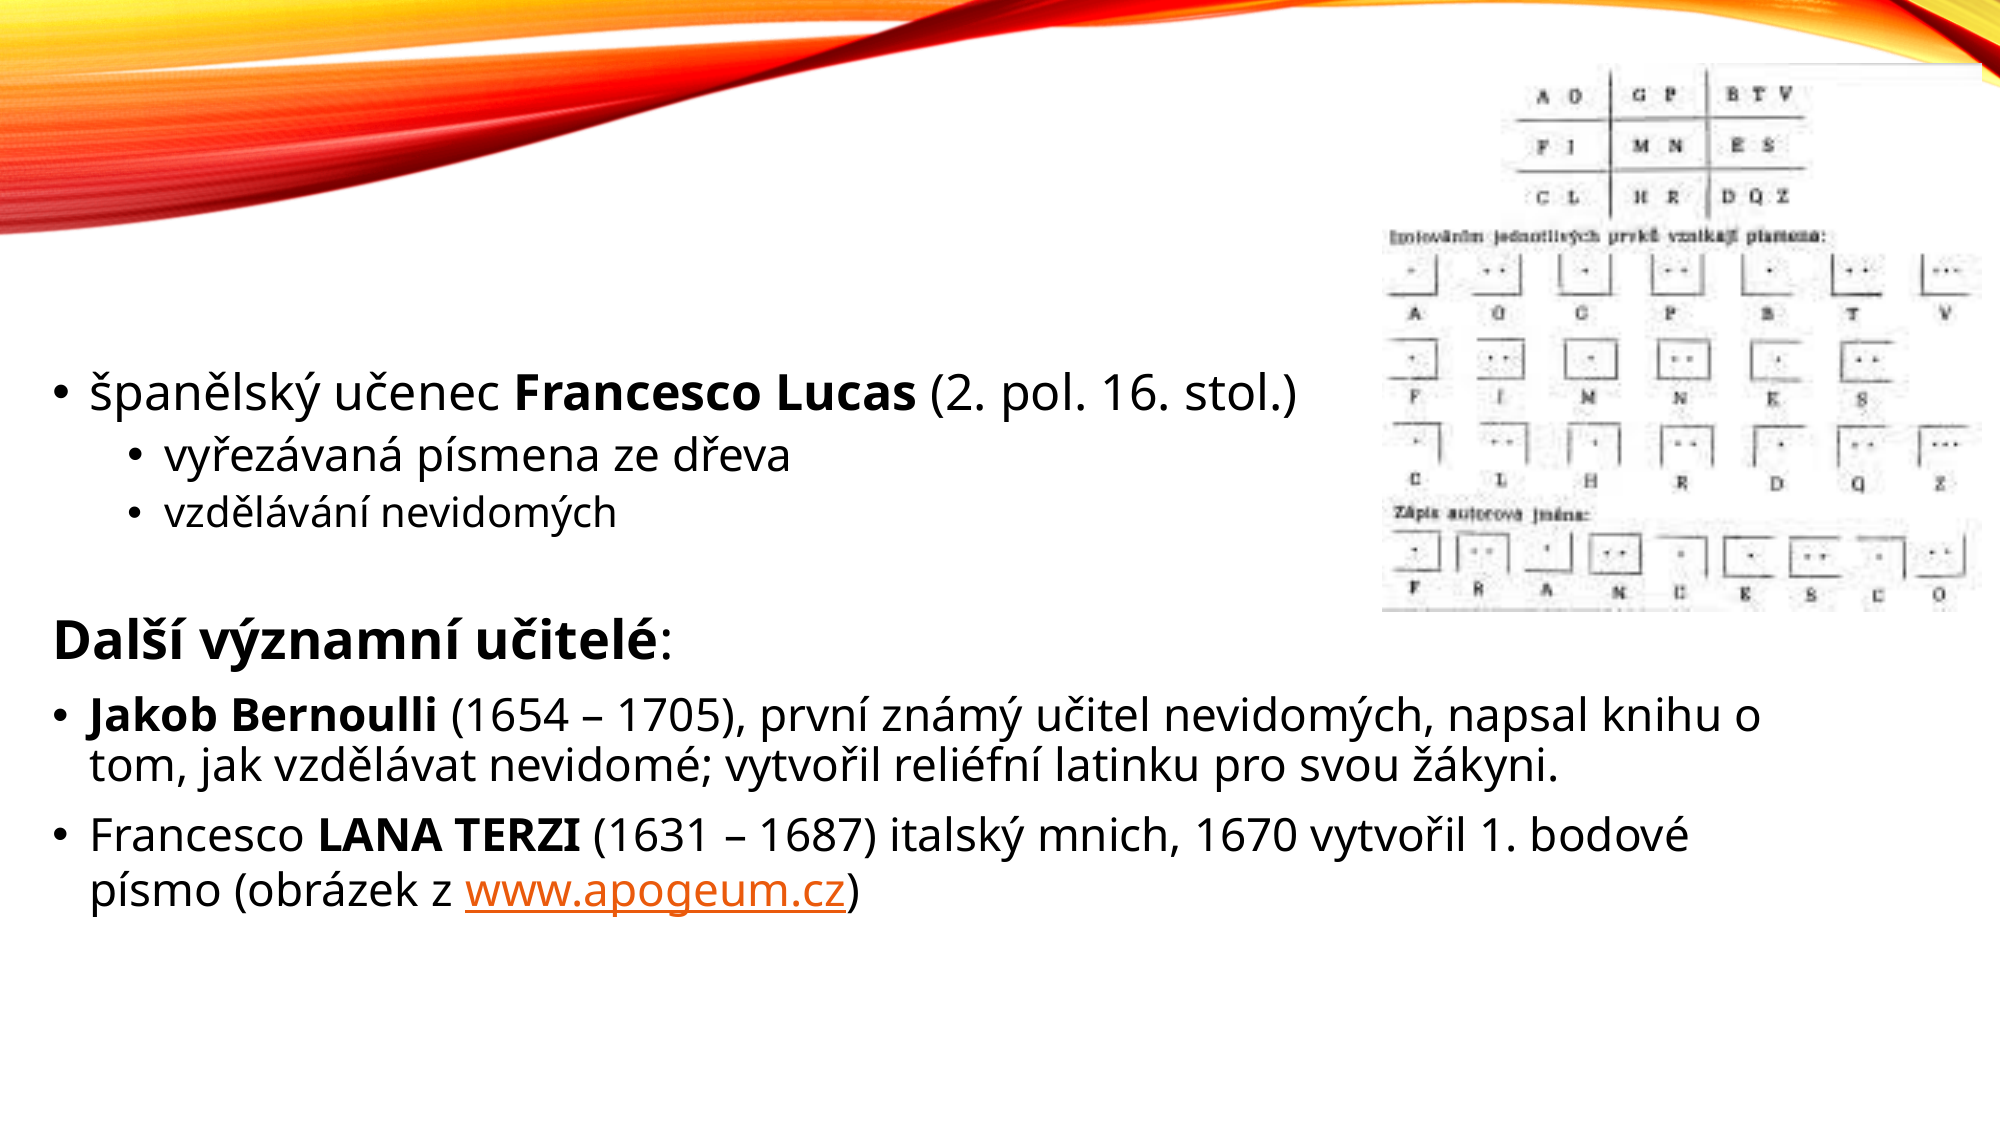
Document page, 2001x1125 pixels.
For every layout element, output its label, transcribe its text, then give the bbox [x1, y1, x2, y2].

list španělský učenec Francesco Lucas (2. pol. 16. stol.) vyřezávaná písmena ze dřeva vzdělávání nevidomých Další významní učitelé: Jakob Bernoulli (1654 – 1705), první známý učitel nevidomých, napsal knihu o tom, jak vzdělávat nevidomé; vytvořil reliéfní latinku pro svou žákyni. Francesco LANA TERZI (1631 – 1687) italský mnich, 1670 vytvořil 1. bodové písmo (obrázek z www.apogeum.cz) [37, 360, 1813, 1021]
picture [0, 0, 2000, 613]
